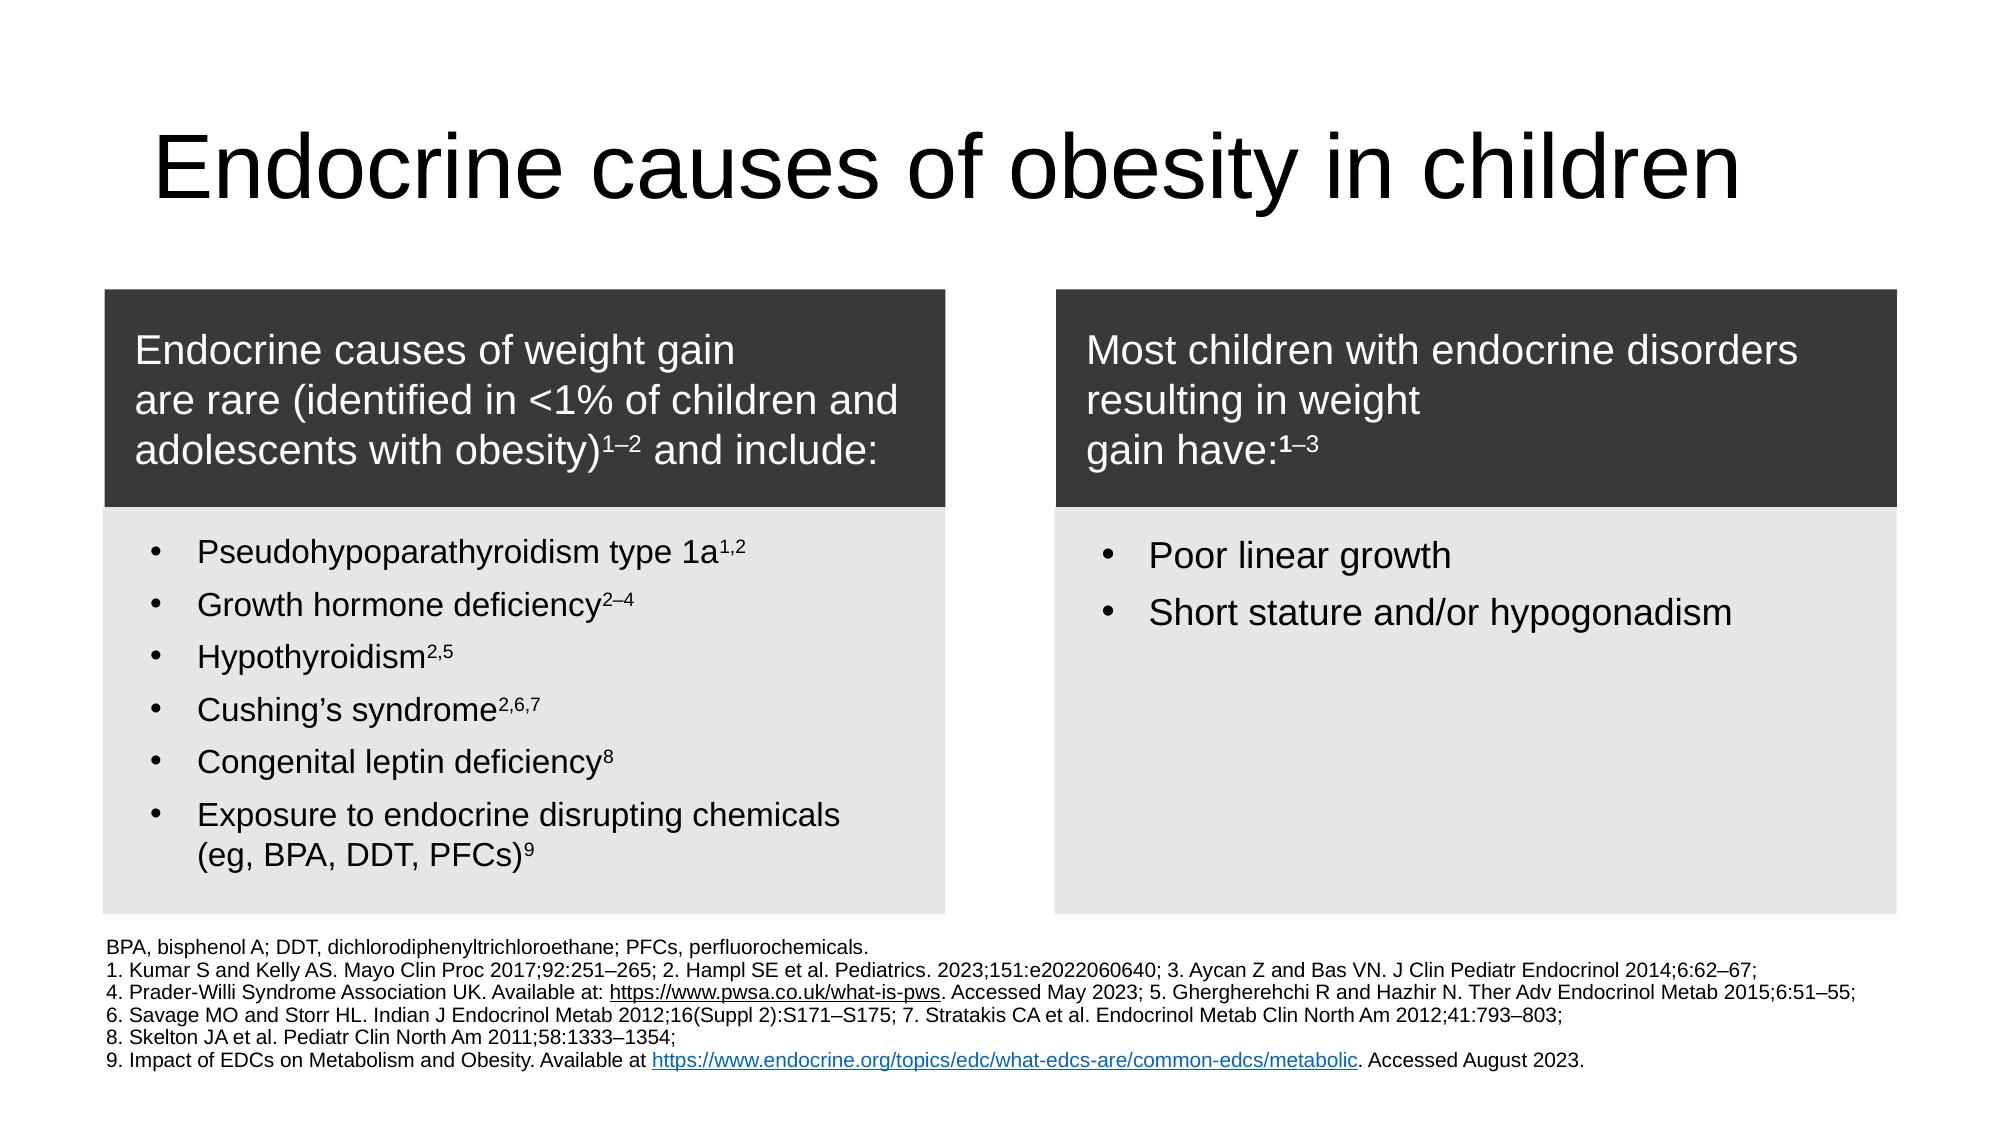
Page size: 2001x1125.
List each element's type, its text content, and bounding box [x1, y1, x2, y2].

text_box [1054, 289, 1897, 915]
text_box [102, 289, 946, 915]
title Endocrine causes of obesity in children [137, 59, 1863, 278]
list BPA, bisphenol A; DDT, dichlorodiphenyltrichloroethane; PFCs, perfluorochemicals. 1. Kumar S and Kelly AS. Mayo Clin Proc 2017;92:251–265; 2. Hampl SE et al. Pediatrics. 2023;151:e2022060640; 3. Aycan Z and Bas VN. J Clin Pediatr Endocrinol 2014;6:62–67; 4. Prader-Willi Syndrome Association UK. Available at: https://www.pwsa.co.uk/what-is-pws. Accessed May 2023; 5. Ghergherehchi R and Hazhir N. Ther Adv Endocrinol Metab 2015;6:51–55; 6. Savage MO and Storr HL. Indian J Endocrinol Metab 2012;16(Suppl 2):S171–S175; 7. Stratakis CA et al. Endocrinol Metab Clin North Am 2012;41:793–803; 8. Skelton JA et al. Pediatr Clin North Am 2011;58:1333–1354; 9. Impact of EDCs on Metabolism and Obesity. Available at https://www.endocrine.org/topics/edc/what-edcs-are/common-edcs/metabolic. Accessed August 2023. [106, 1018, 1922, 1072]
